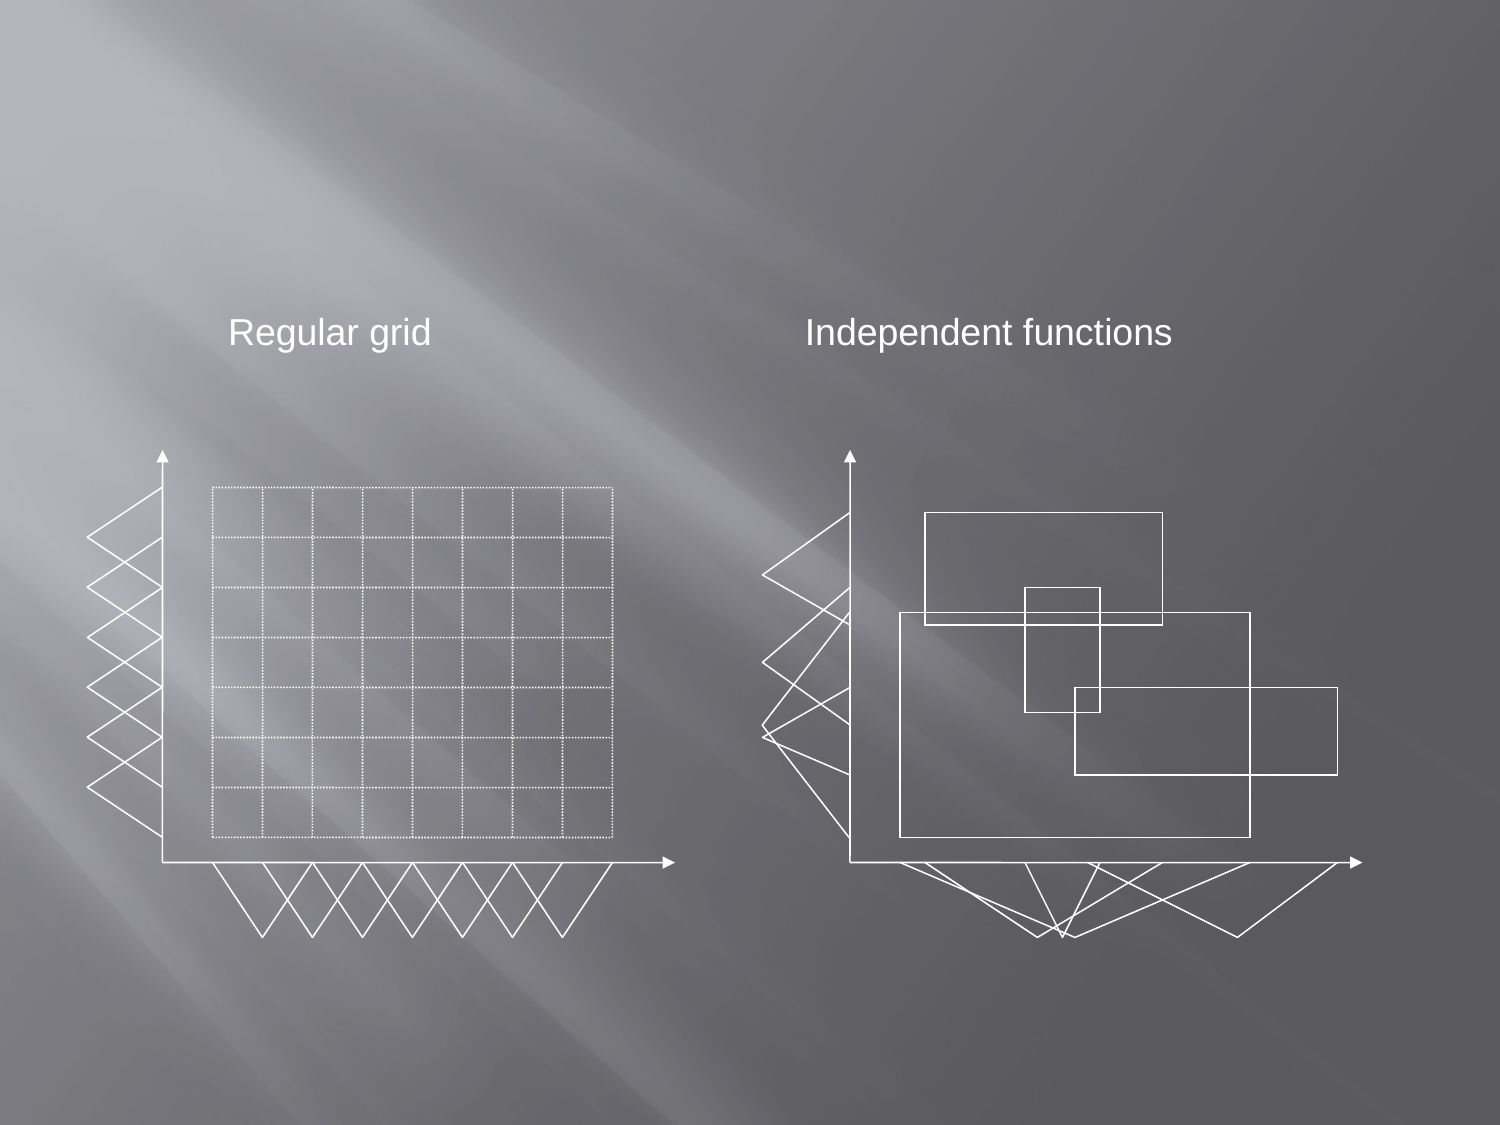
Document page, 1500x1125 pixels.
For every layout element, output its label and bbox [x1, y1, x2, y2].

text_box [761, 299, 1363, 938]
text_box [86, 299, 676, 938]
